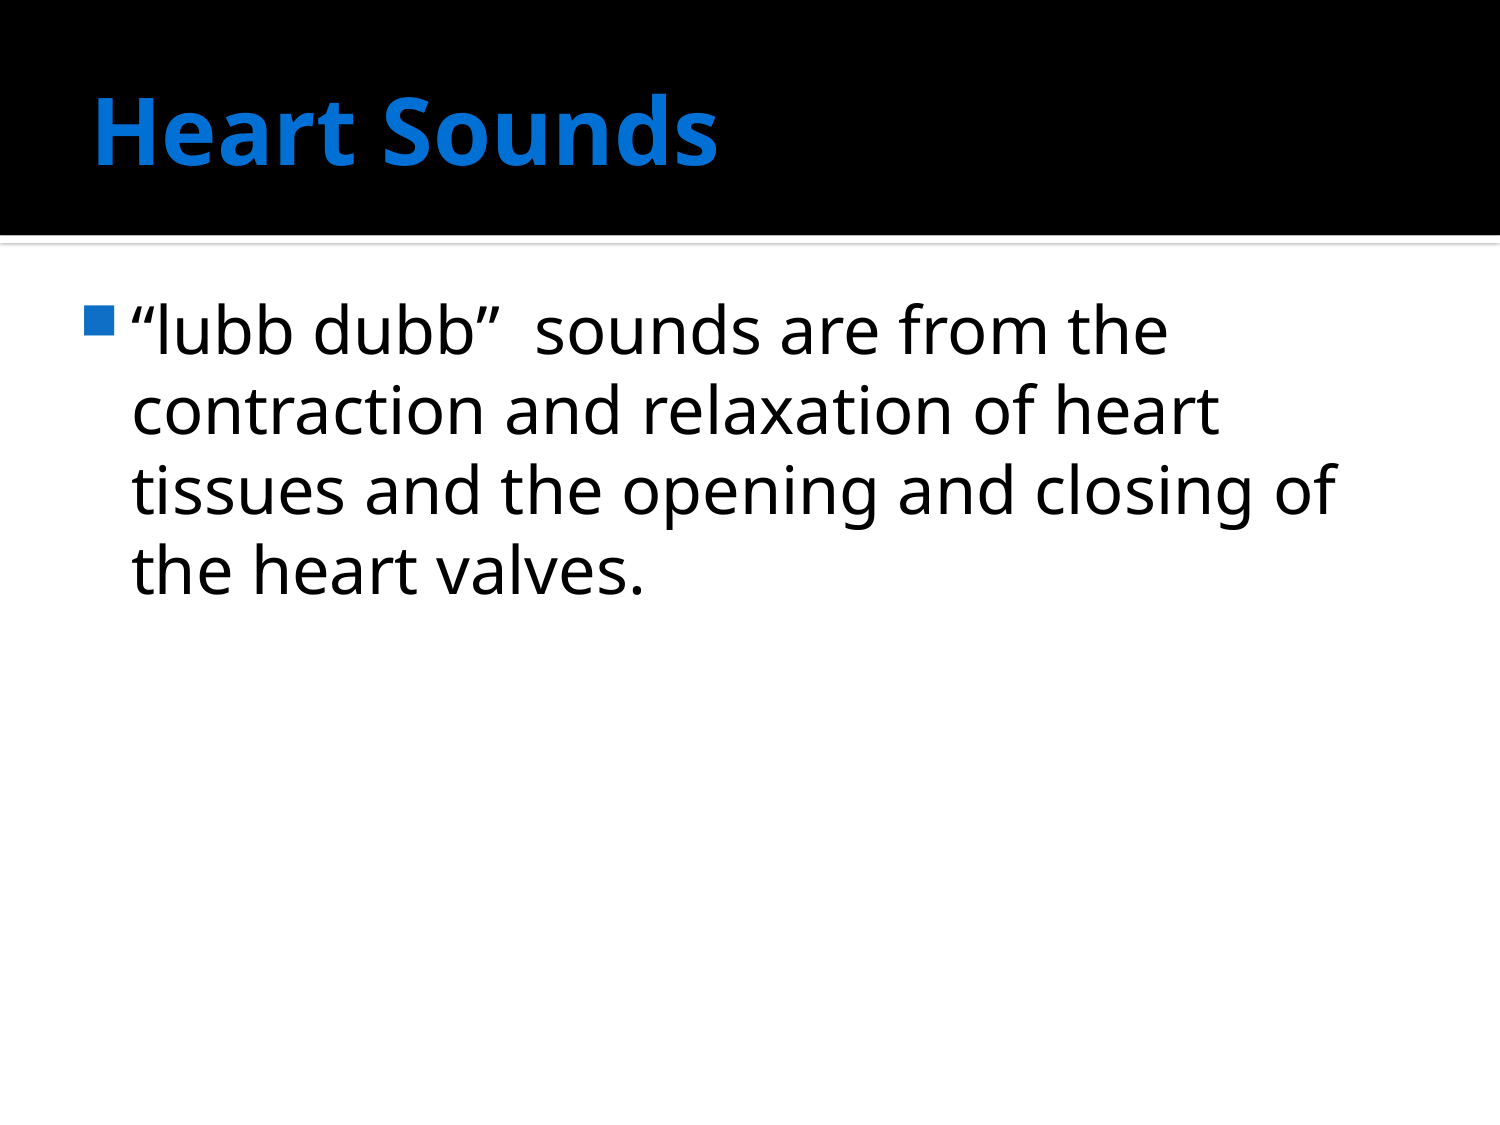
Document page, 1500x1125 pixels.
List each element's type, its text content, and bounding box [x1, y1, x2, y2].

list “lubb dubb” sounds are from the contraction and relaxation of heart tissues and the opening and closing of the heart valves. [50, 273, 1425, 1025]
title Heart Sounds [75, 25, 1425, 231]
